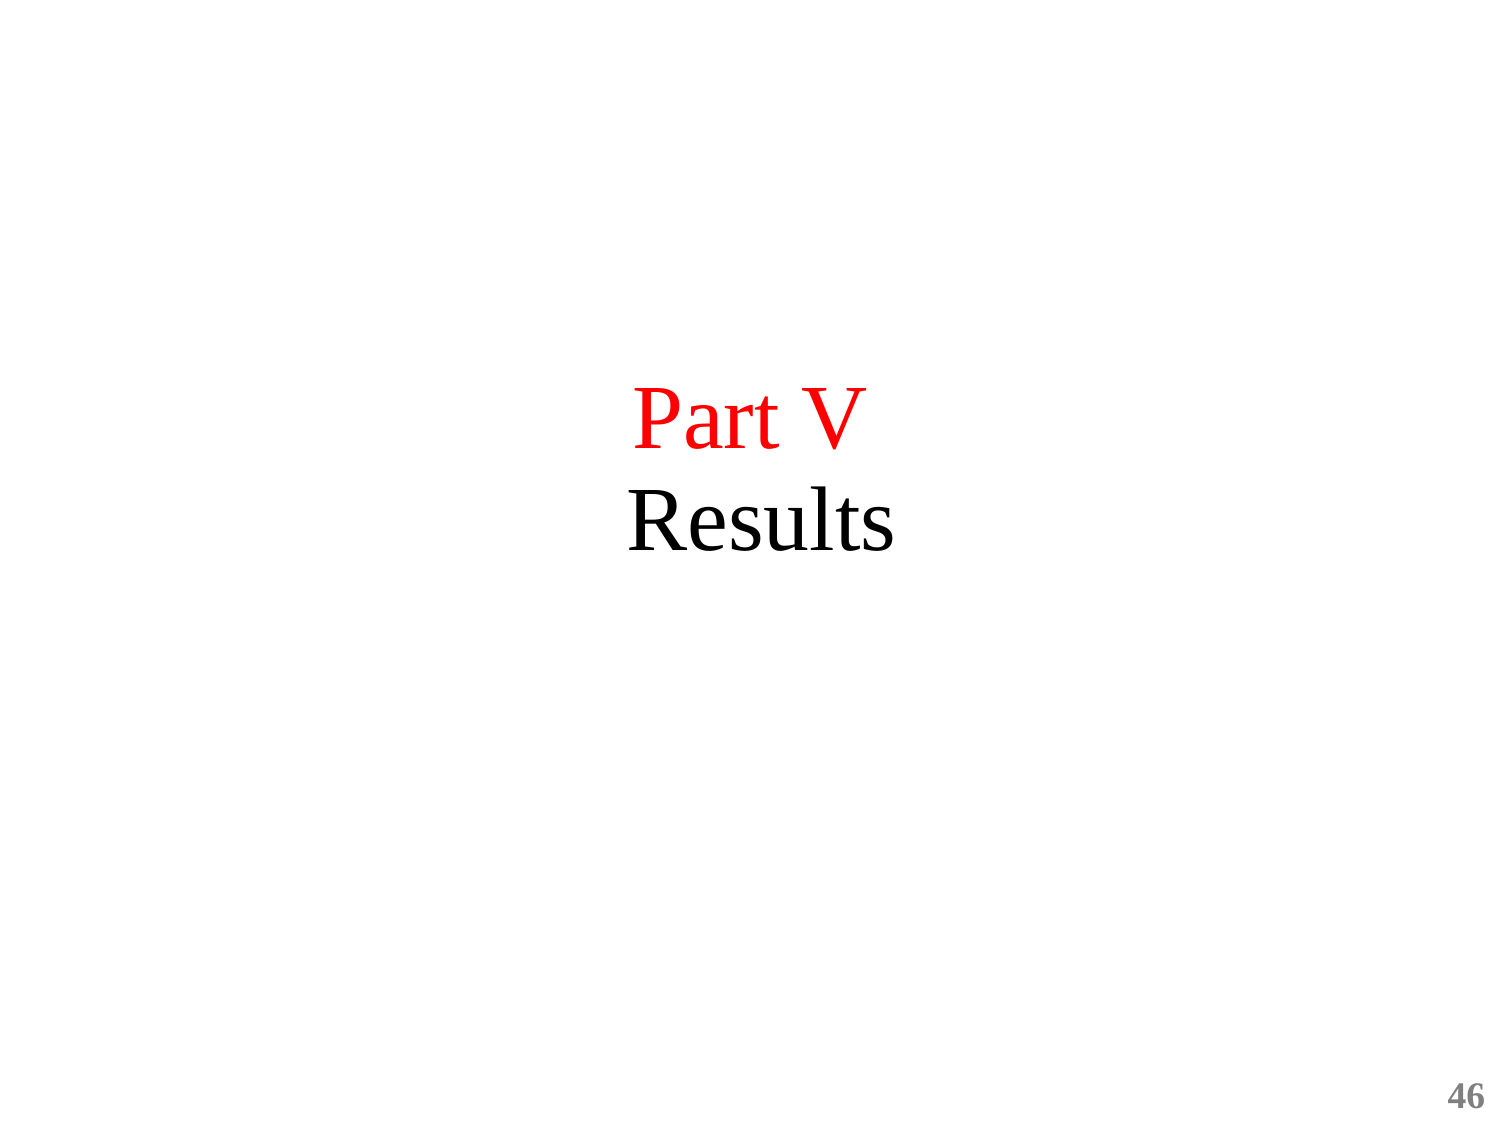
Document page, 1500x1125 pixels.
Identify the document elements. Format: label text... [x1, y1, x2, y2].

title Part V Results [112, 374, 1388, 563]
